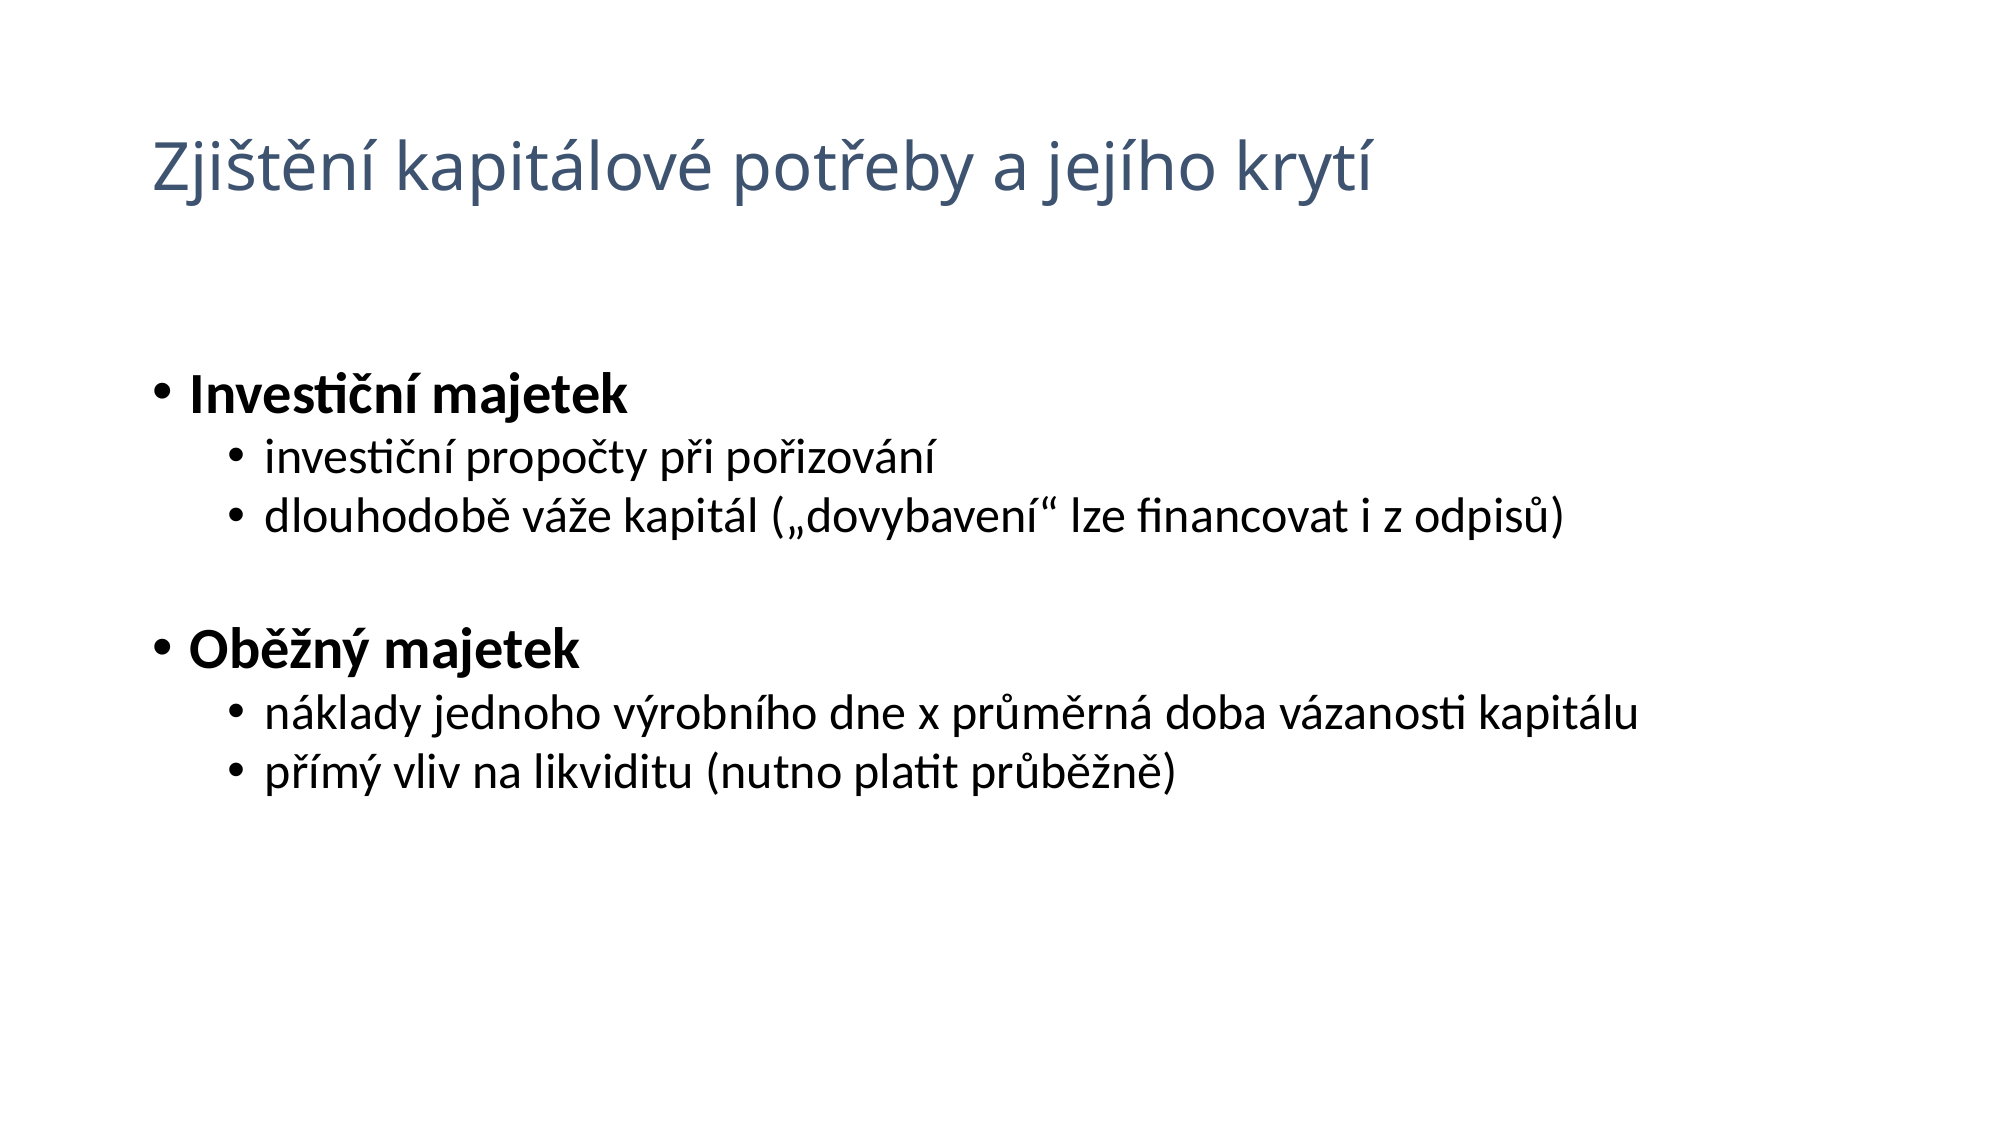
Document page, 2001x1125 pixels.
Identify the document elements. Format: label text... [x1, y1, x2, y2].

title Zjištění kapitálové potřeby a jejího krytí [137, 59, 1863, 278]
list Investiční majetek investiční propočty při pořizování dlouhodobě váže kapitál („dovybavení“ lze financovat i z odpisů) Oběžný majetek náklady jednoho výrobního dne x průměrná doba vázanosti kapitálu přímý vliv na likviditu (nutno platit průběžně) [137, 299, 1863, 1014]
